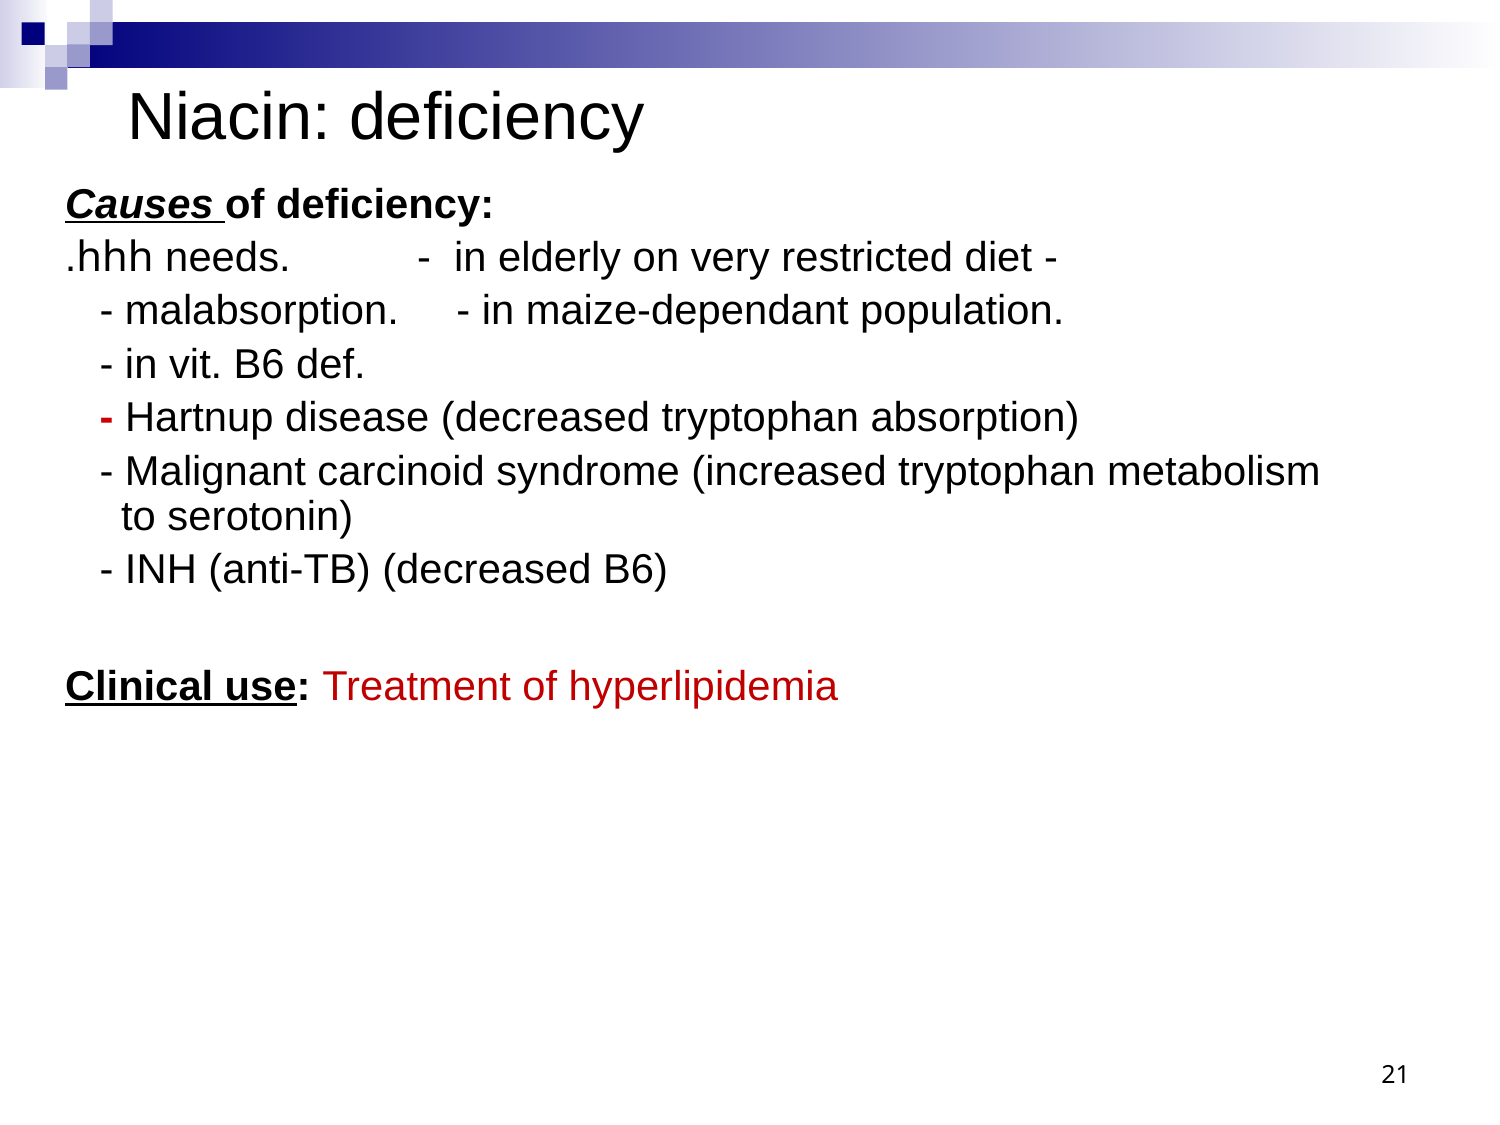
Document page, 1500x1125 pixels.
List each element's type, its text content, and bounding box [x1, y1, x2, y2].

slide_number 21 [1074, 1024, 1426, 1101]
list Causes of deficiency: - hhh needs. - in elderly on very restricted diet. - malabsorption. - in maize-dependant population. - in vit. B6 def. - Hartnup disease (decreased tryptophan absorption) - Malignant carcinoid syndrome (increased tryptophan metabolism to serotonin) - INH (anti-TB) (decreased B6) Clinical use: Treatment of hyperlipidemia [49, 174, 1401, 1013]
title Niacin: deficiency [74, 0, 1426, 226]
